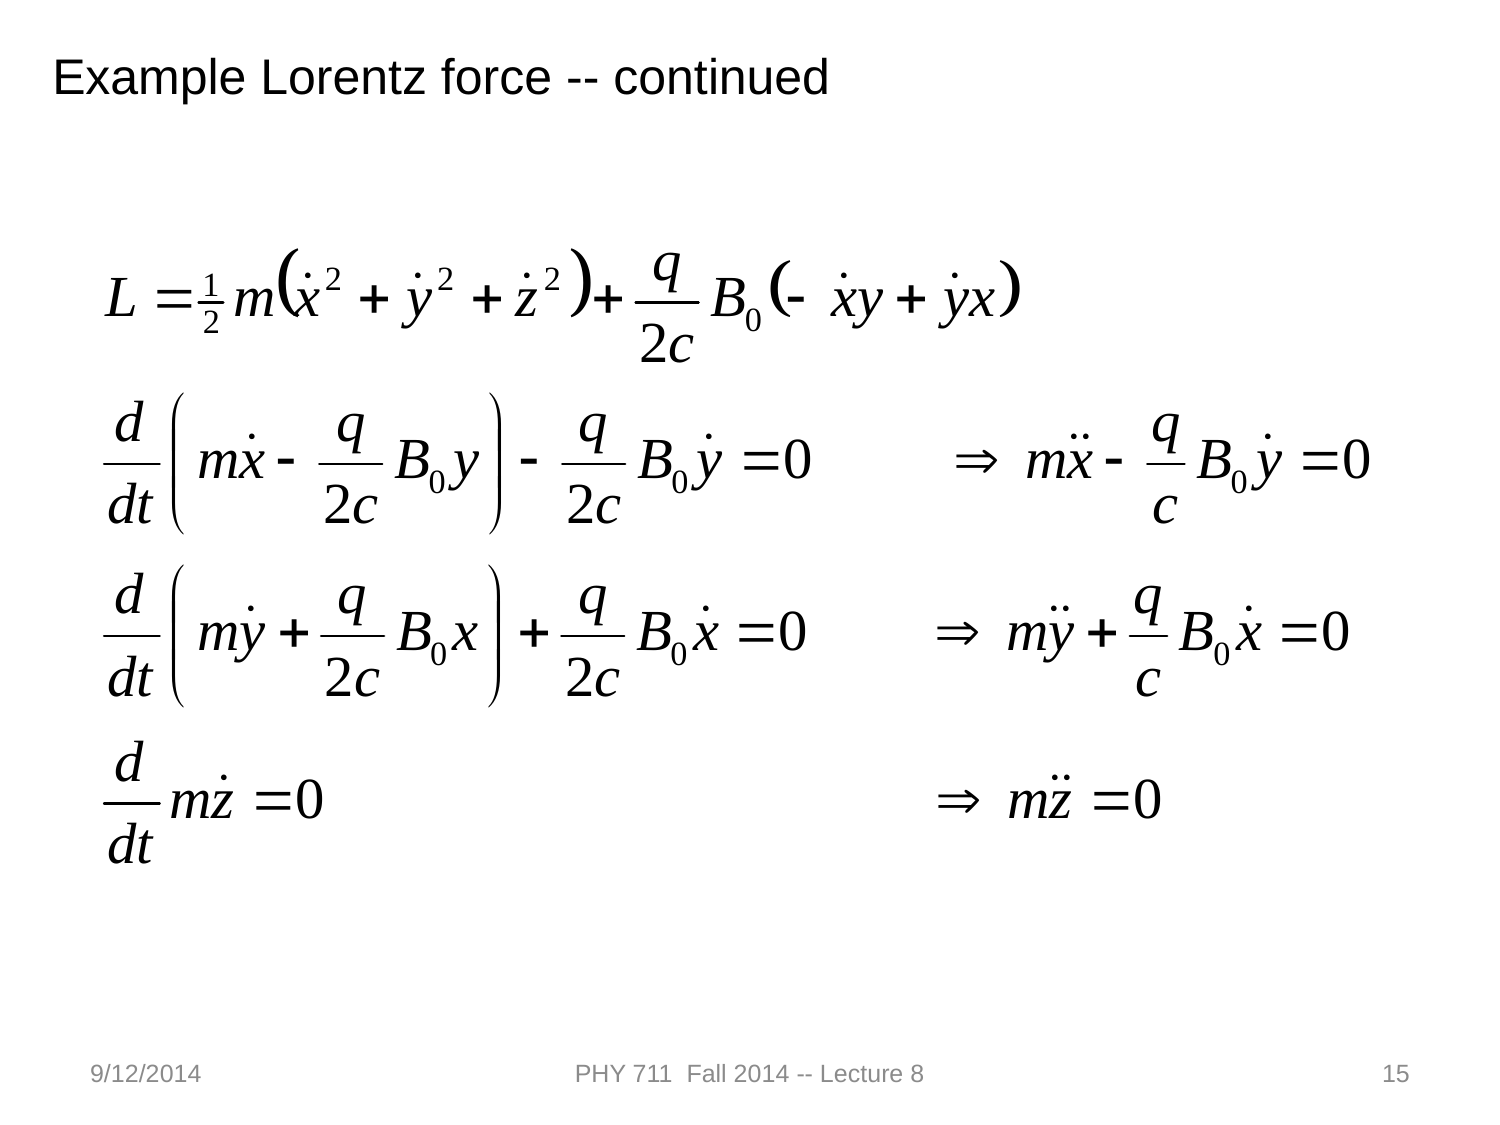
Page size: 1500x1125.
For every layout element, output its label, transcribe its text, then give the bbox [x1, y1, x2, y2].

slide_number 15 [1074, 1042, 1425, 1103]
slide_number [75, 1042, 425, 1103]
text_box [93, 224, 1396, 876]
text_box Example Lorentz force -- continued [37, 37, 1263, 112]
footer PHY 711 Fall 2014 -- Lecture 8 [512, 1042, 988, 1103]
